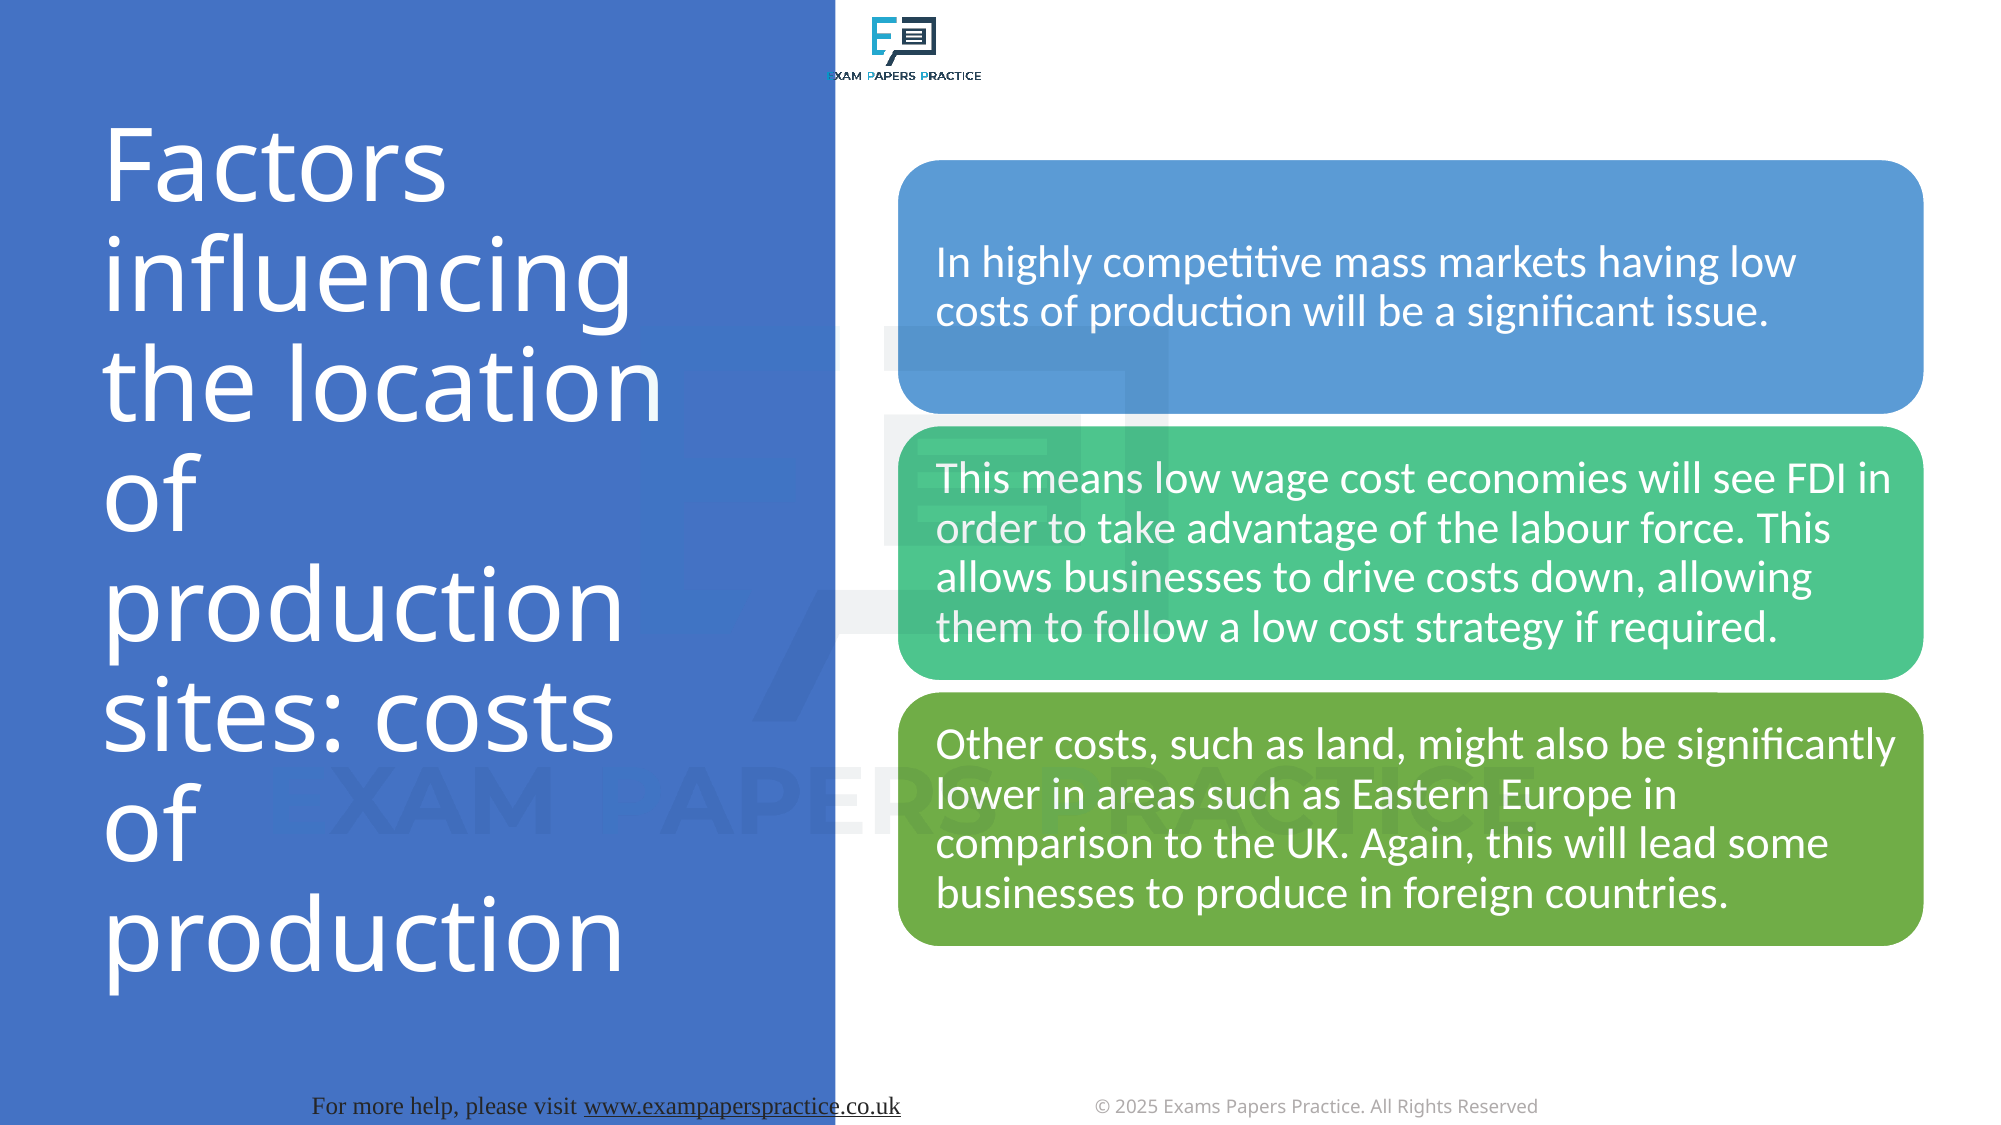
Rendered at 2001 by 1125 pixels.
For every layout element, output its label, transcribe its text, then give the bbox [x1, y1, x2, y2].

picture [273, 326, 1536, 835]
text_box [0, 0, 836, 1125]
text_box For more help, please visit www.exampaperspractice.co.uk [275, 1081, 938, 1121]
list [897, 101, 1925, 1005]
text_box © 2025 Exams Papers Practice. All Rights Reserved [1066, 1087, 1567, 1125]
picture [827, 17, 981, 80]
title Factors influencing the location of production sites: costs of production [86, 101, 711, 1005]
